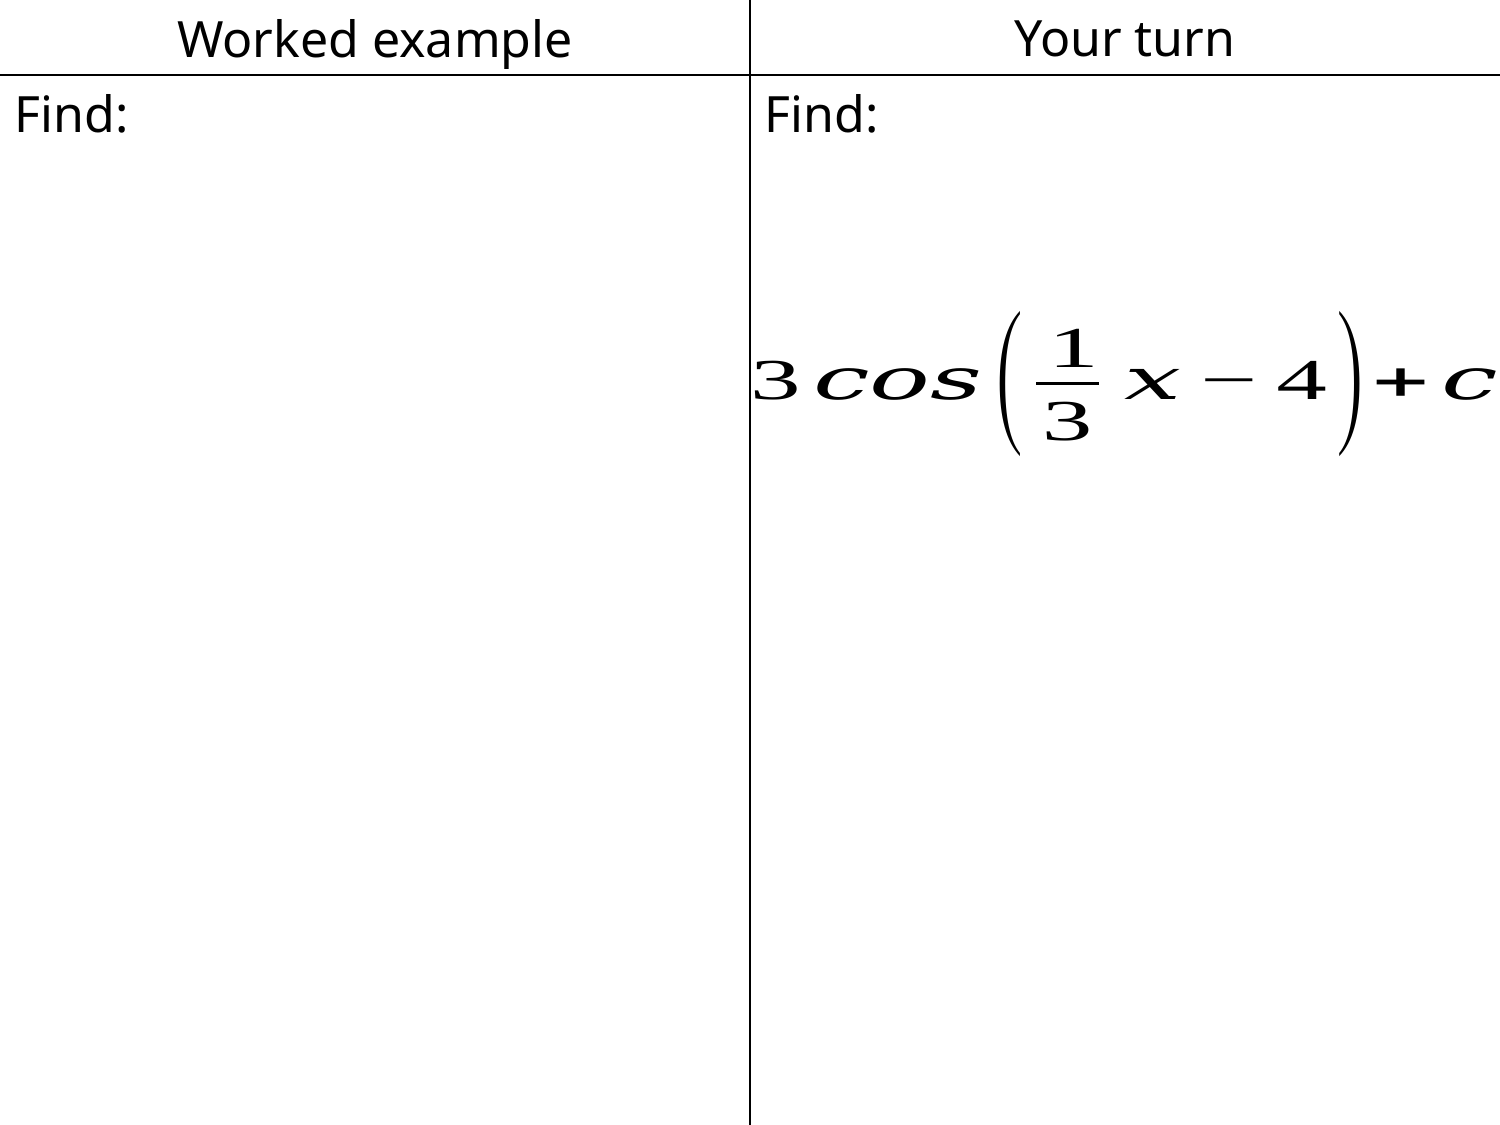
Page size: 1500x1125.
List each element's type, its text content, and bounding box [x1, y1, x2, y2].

text_box Worked example [0, 0, 749, 74]
text_box Your turn [751, 0, 1500, 74]
